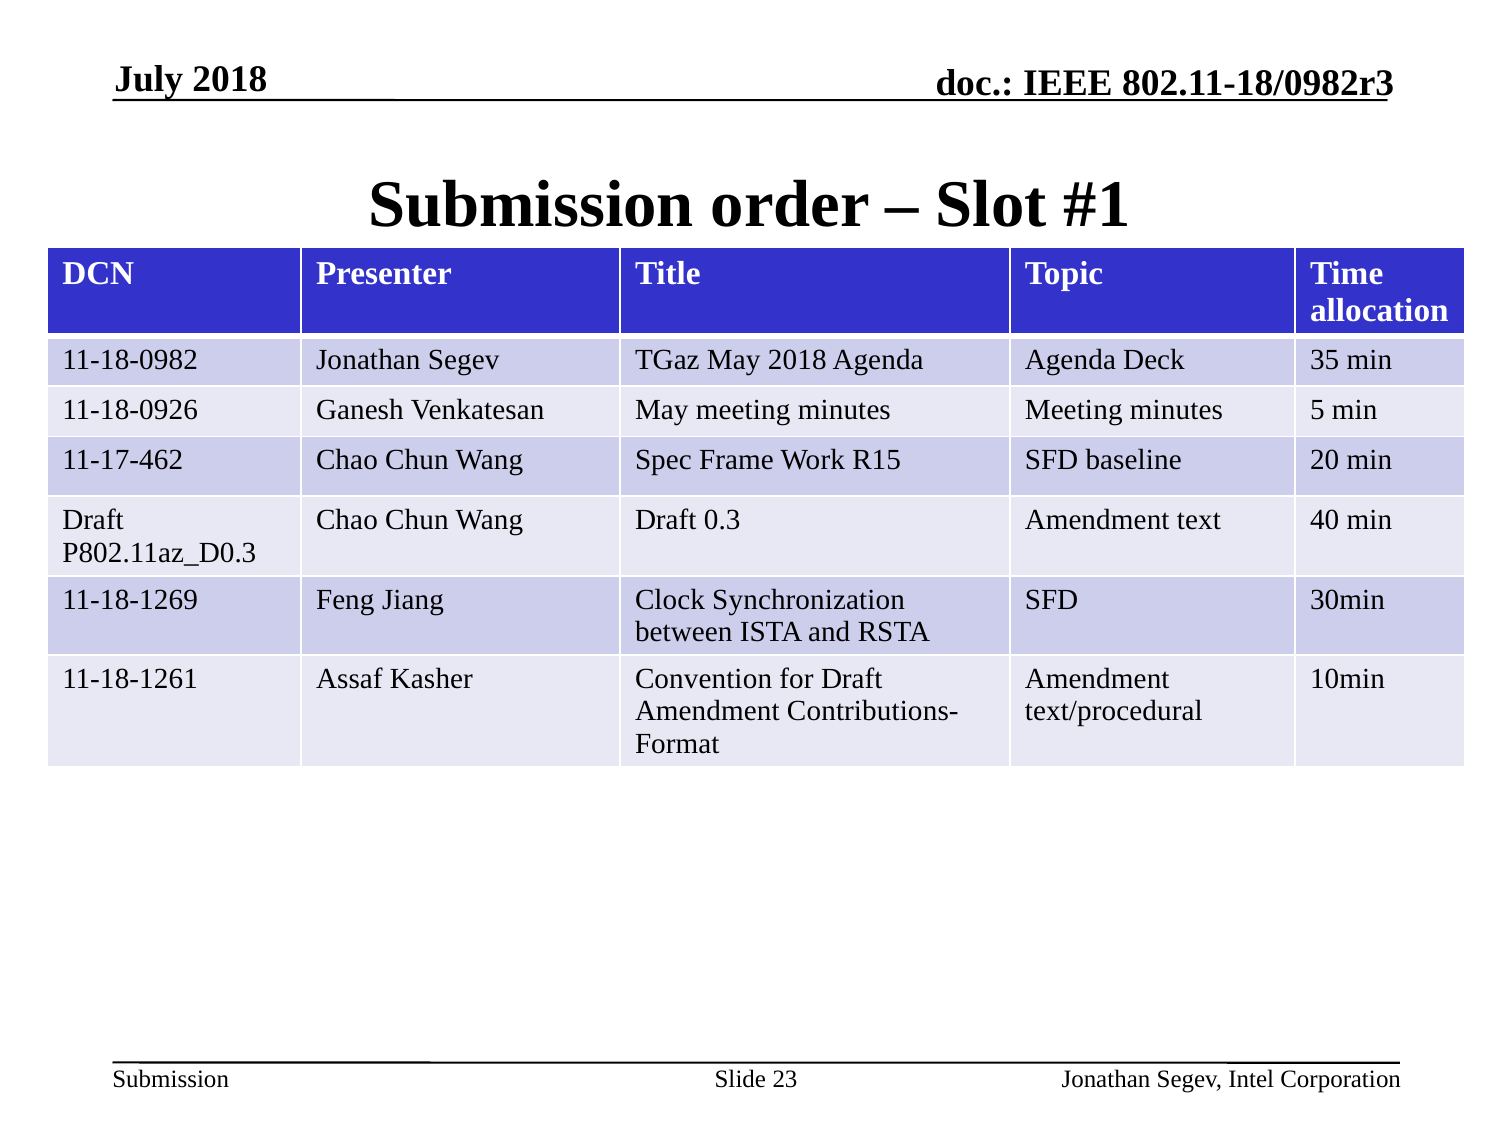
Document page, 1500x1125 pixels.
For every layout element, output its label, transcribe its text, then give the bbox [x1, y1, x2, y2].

table_cell Draft 0.3 [621, 497, 1009, 575]
table_header Time allocation [1296, 248, 1464, 333]
table_cell Ganesh Venkatesan [302, 387, 619, 436]
table_cell SFD [1011, 577, 1294, 654]
table_cell 11-17-462 [48, 437, 300, 495]
slide_number Slide 23 [712, 1061, 800, 1123]
table_cell 30min [1296, 577, 1464, 654]
table_cell Convention for Draft Amendment Contributions-Format [621, 656, 1009, 766]
title Submission order – Slot #1 [112, 112, 1388, 246]
table_cell Amendment text [1011, 497, 1294, 575]
table_cell Chao Chun Wang [302, 497, 619, 575]
table_cell Agenda Deck [1011, 339, 1294, 385]
table_cell TGaz May 2018 Agenda [621, 339, 1009, 385]
table_header Title [621, 248, 1009, 333]
table_cell May meeting minutes [621, 387, 1009, 436]
table_header Topic [1011, 248, 1294, 333]
footer Jonathan Segev, Intel Corporation [878, 1061, 1402, 1093]
table_cell Clock Synchronization between ISTA and RSTA [621, 577, 1009, 654]
table_cell 11-18-1261 [48, 656, 300, 766]
table_cell 35 min [1296, 339, 1464, 385]
table_cell Amendment text/procedural [1011, 656, 1294, 766]
table_cell SFD baseline [1011, 437, 1294, 495]
table_cell 20 min [1296, 437, 1464, 495]
table_cell Jonathan Segev [302, 339, 619, 385]
table_cell Meeting minutes [1011, 387, 1294, 436]
table_cell 10min [1296, 656, 1464, 766]
table_header DCN [48, 248, 300, 333]
table_cell 5 min [1296, 387, 1464, 436]
table_cell Draft P802.11az_D0.3 [48, 497, 300, 575]
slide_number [114, 54, 423, 100]
table_cell 40 min [1296, 497, 1464, 575]
table_cell Spec Frame Work R15 [621, 437, 1009, 495]
table_cell 11-18-0982 [48, 339, 300, 385]
table_cell Feng Jiang [302, 577, 619, 654]
table_cell 11-18-1269 [48, 577, 300, 654]
table_cell Chao Chun Wang [302, 437, 619, 495]
table_header Presenter [302, 248, 619, 333]
table_cell 11-18-0926 [48, 387, 300, 436]
table_cell Assaf Kasher [302, 656, 619, 766]
